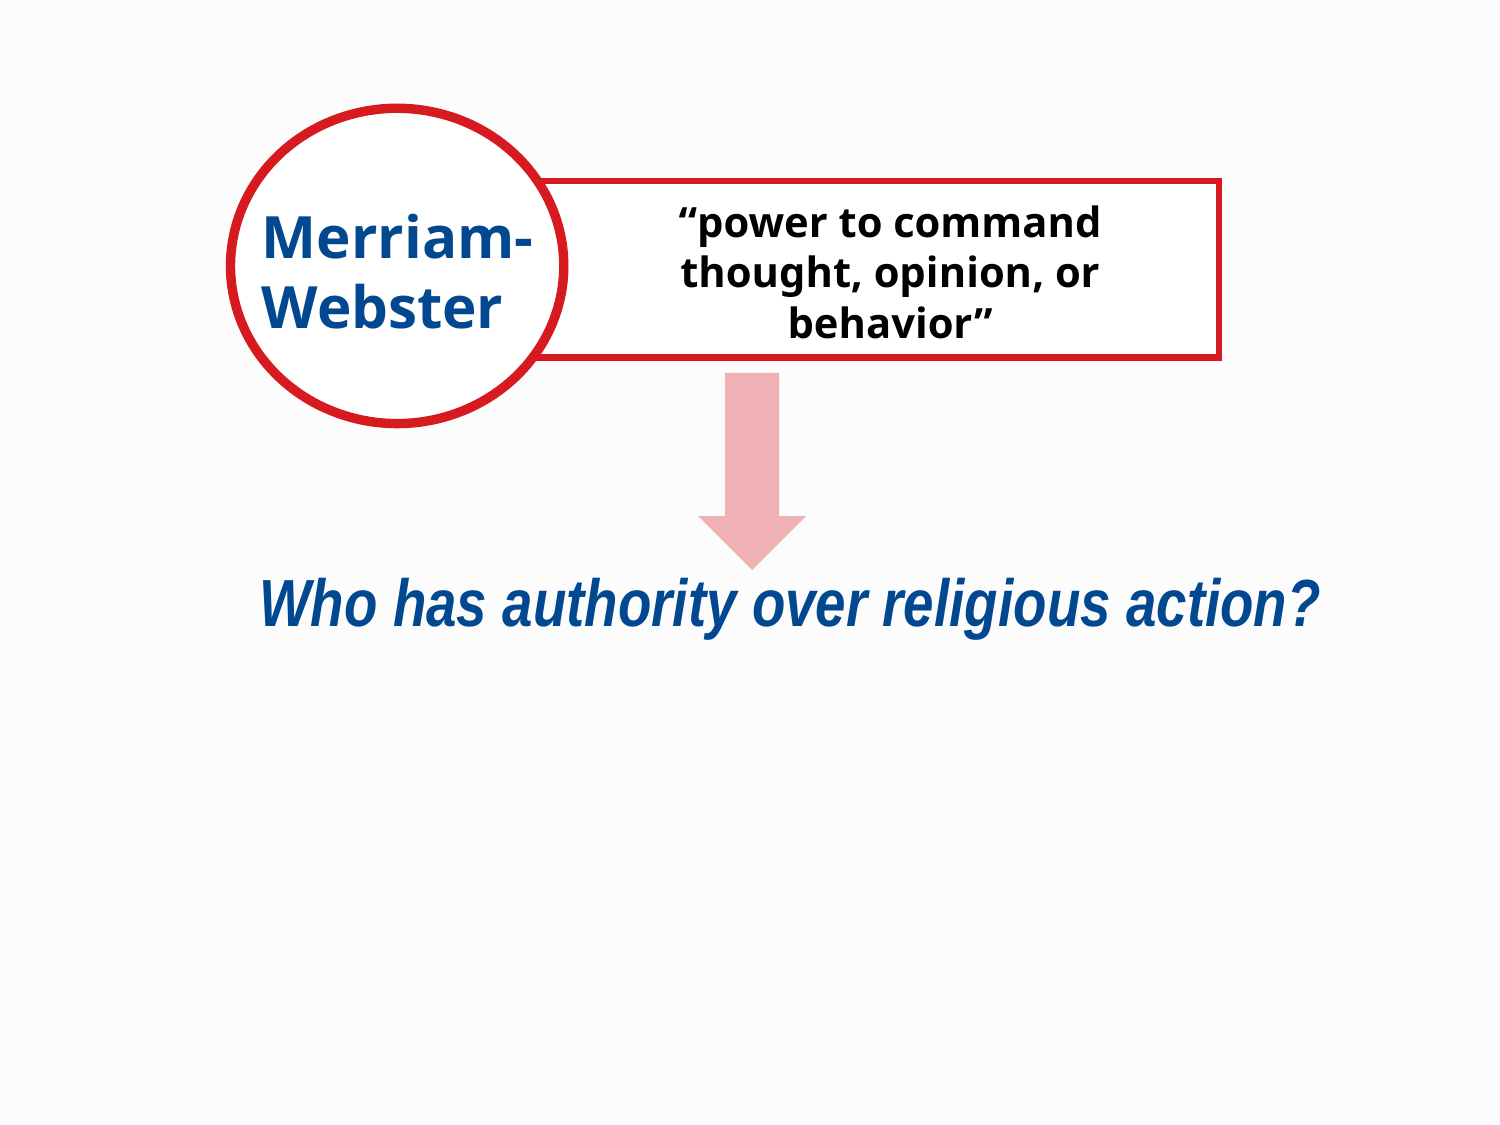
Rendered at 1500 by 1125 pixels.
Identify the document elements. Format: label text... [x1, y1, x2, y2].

text_box [229, 195, 247, 337]
text_box [695, 371, 809, 572]
text_box [248, 107, 546, 192]
text_box Merriam- Webster [247, 192, 555, 348]
text_box [555, 212, 565, 320]
text_box Who has authority over religious action? [230, 552, 1352, 648]
text_box “power to command thought, opinion, or behavior” [579, 188, 1202, 354]
text_box [253, 348, 541, 425]
text_box [536, 180, 1220, 359]
